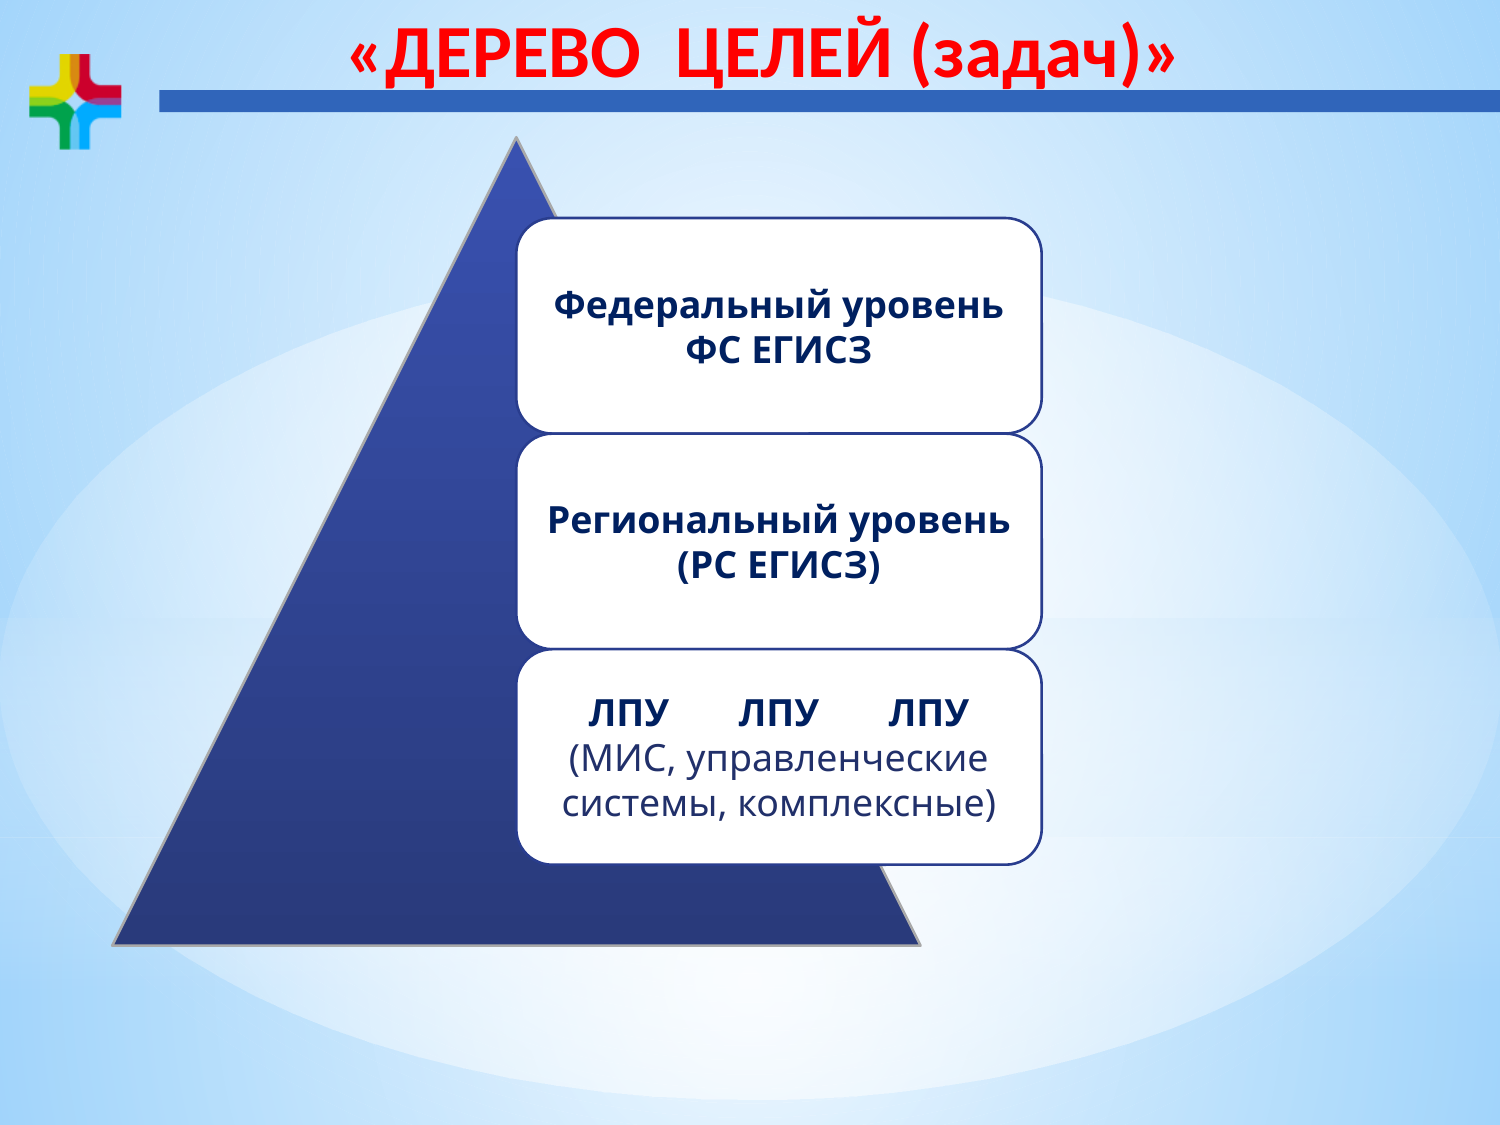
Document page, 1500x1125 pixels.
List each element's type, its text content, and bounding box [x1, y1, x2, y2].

picture [29, 54, 125, 150]
text_box «ДЕРЕВО ЦЕЛЕЙ (задач)» [29, 0, 1500, 101]
text_box [158, 89, 1500, 113]
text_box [111, 136, 1389, 946]
